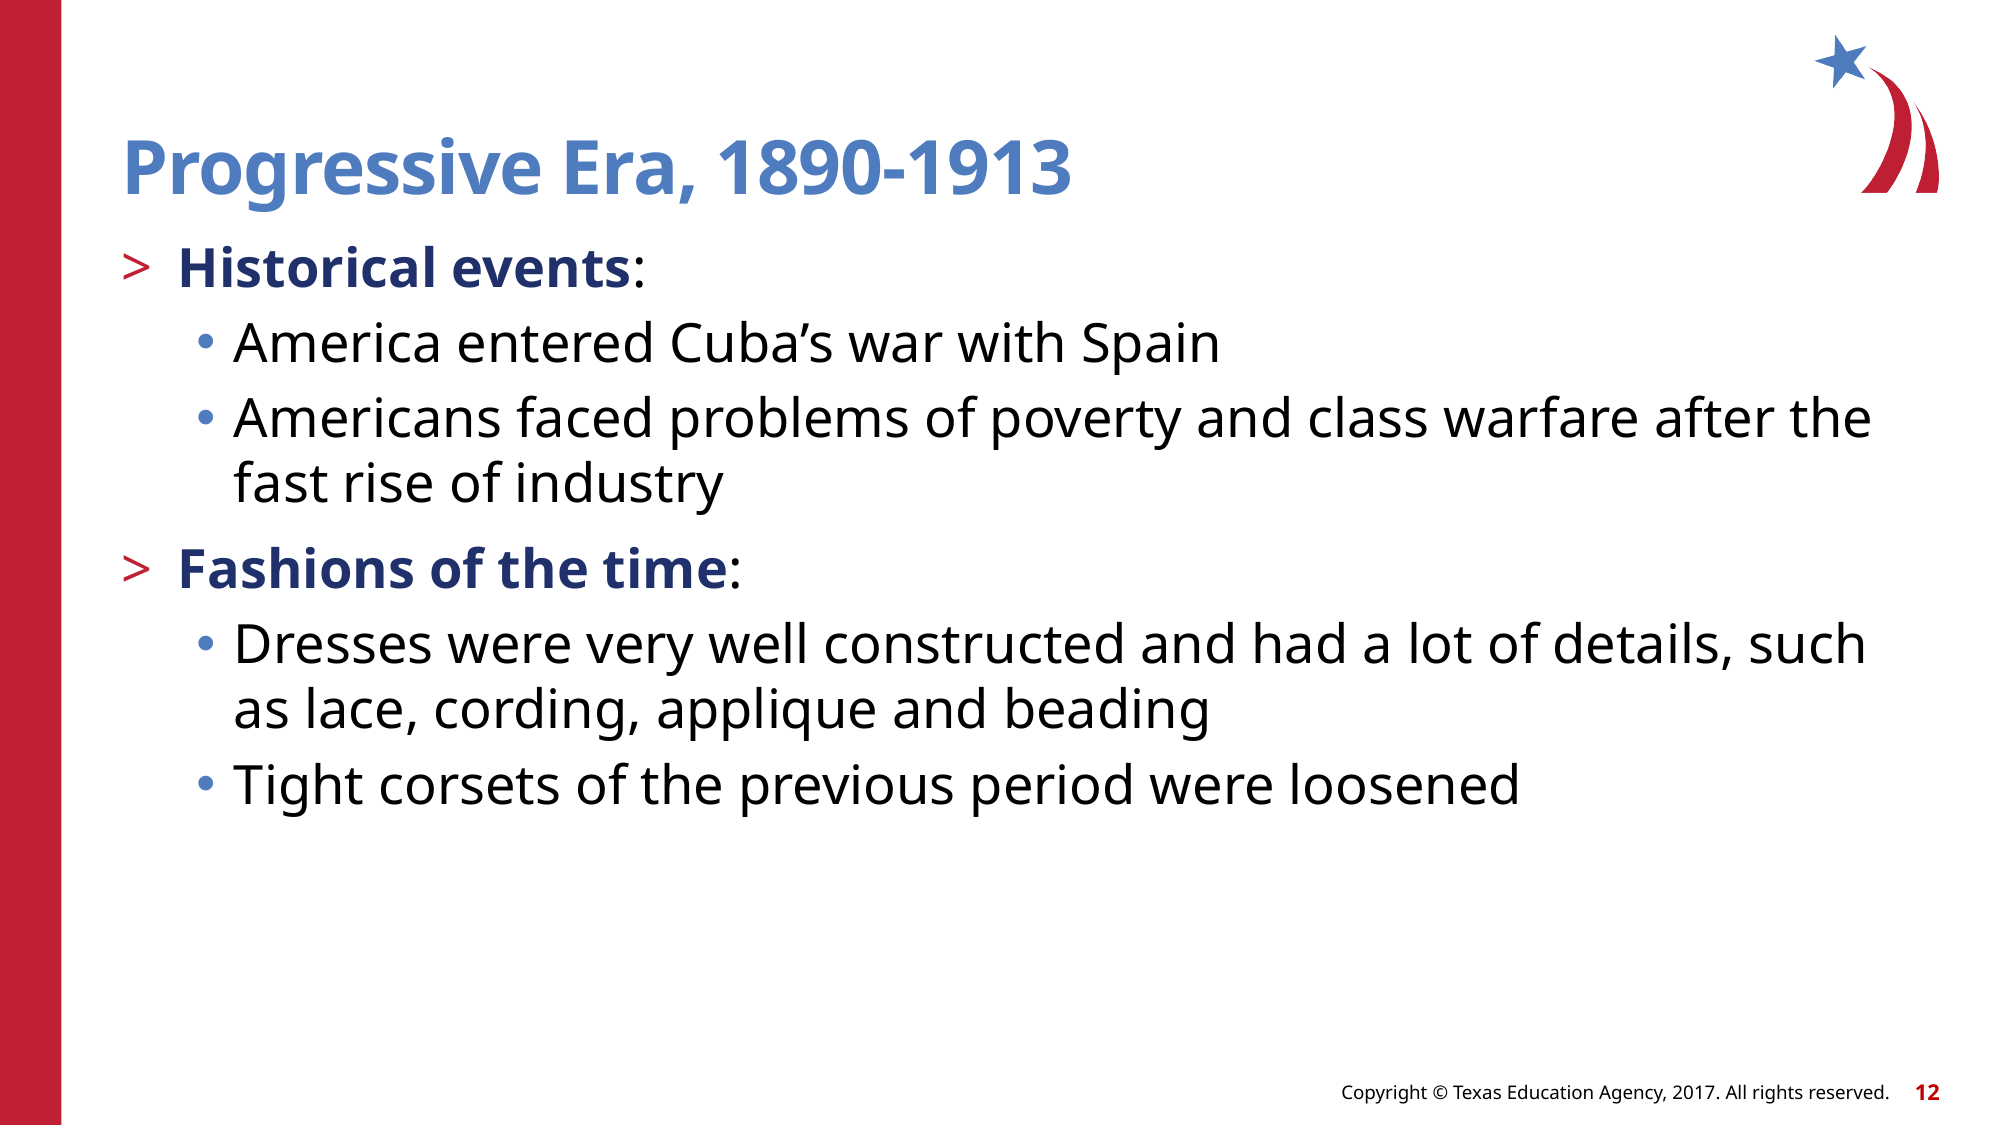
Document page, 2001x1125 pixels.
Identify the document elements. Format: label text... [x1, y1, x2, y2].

title Progressive Era, 1890-1913 [121, 66, 1772, 211]
list Historical events: America entered Cuba’s war with Spain Americans faced problems of poverty and class warfare after the fast rise of industry Fashions of the time: Dresses were very well constructed and had a lot of details, such as lace, cording, applique and beading Tight corsets of the previous period were loosened [121, 233, 1936, 1010]
picture [1814, 34, 1939, 193]
